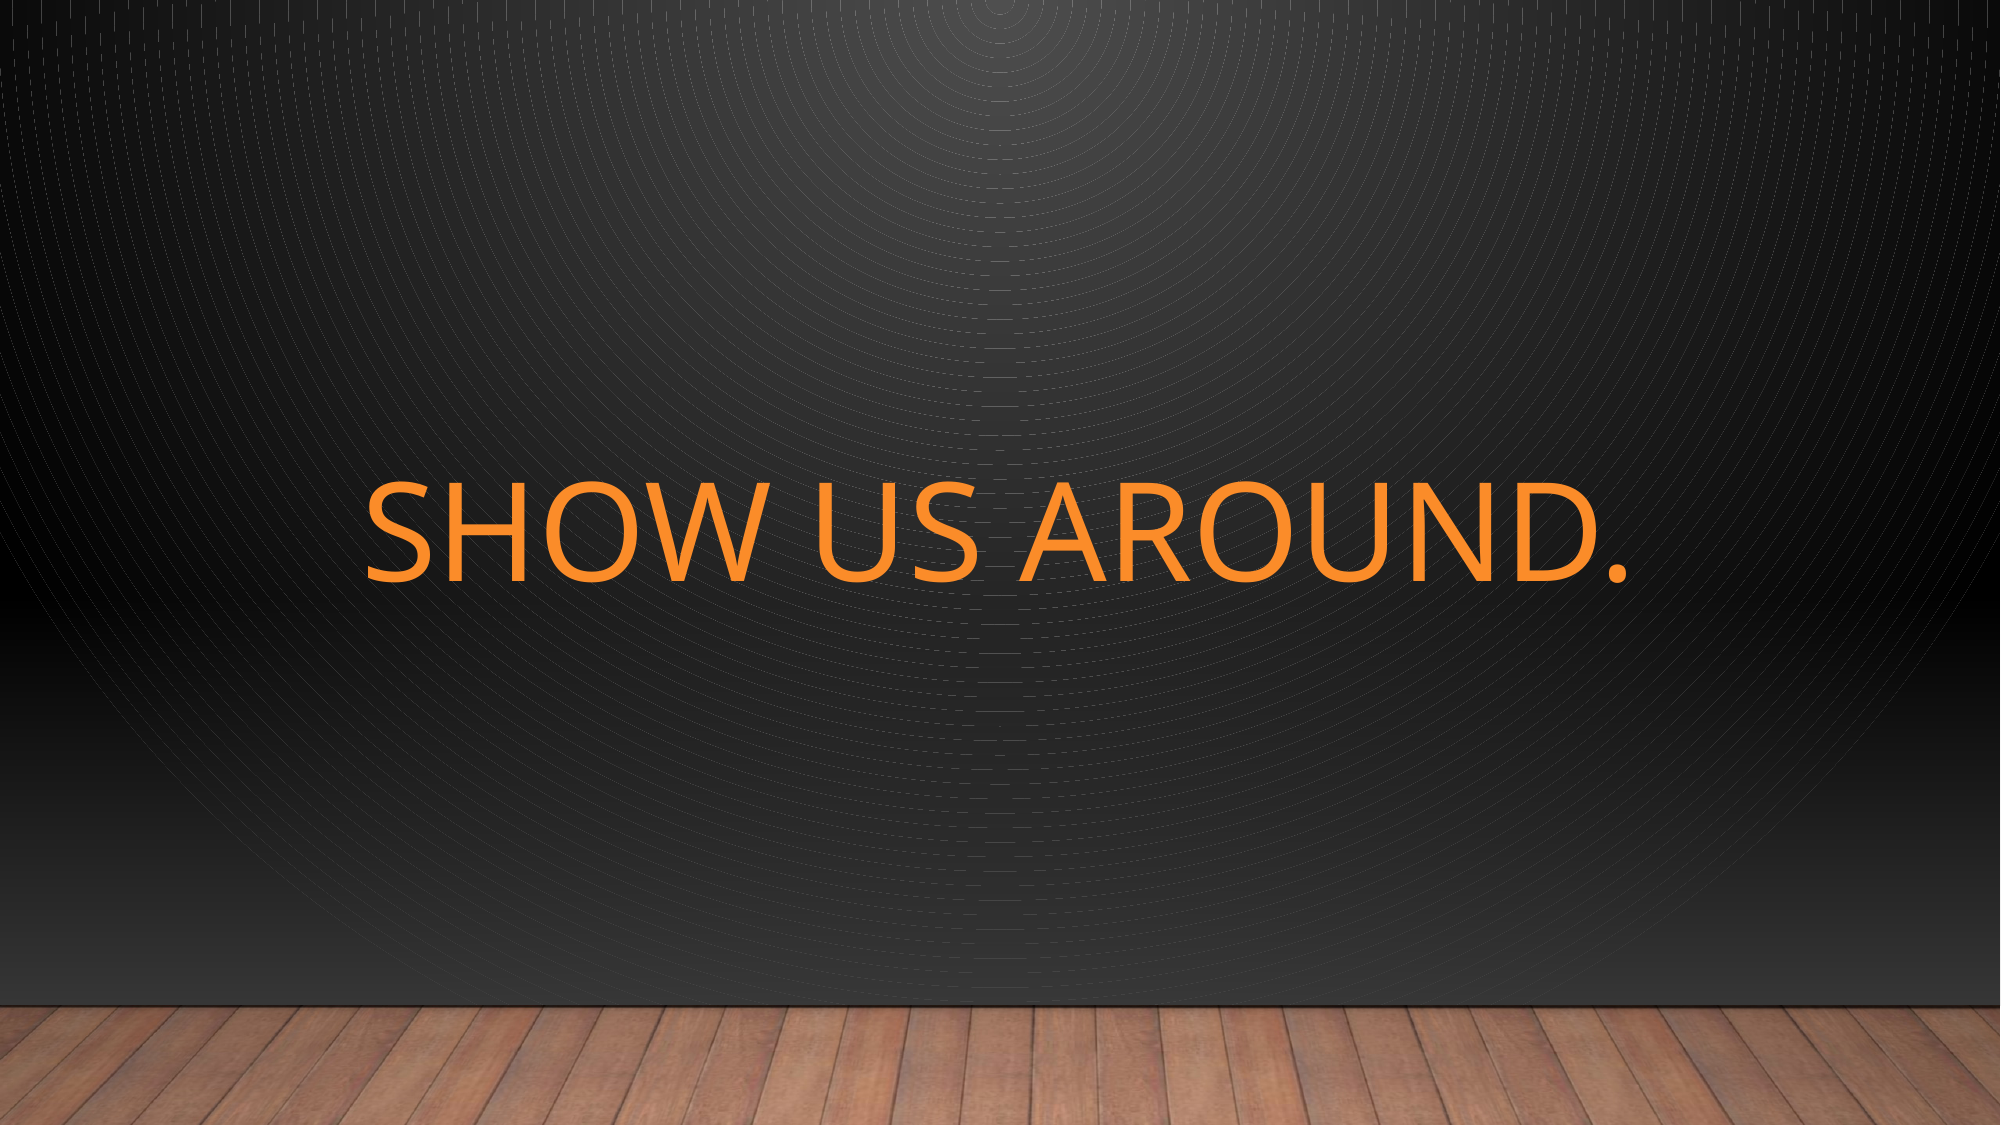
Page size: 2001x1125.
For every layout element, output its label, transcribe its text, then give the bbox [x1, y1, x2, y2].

picture [0, 1005, 2000, 1125]
title Show us around. [291, 131, 1708, 611]
